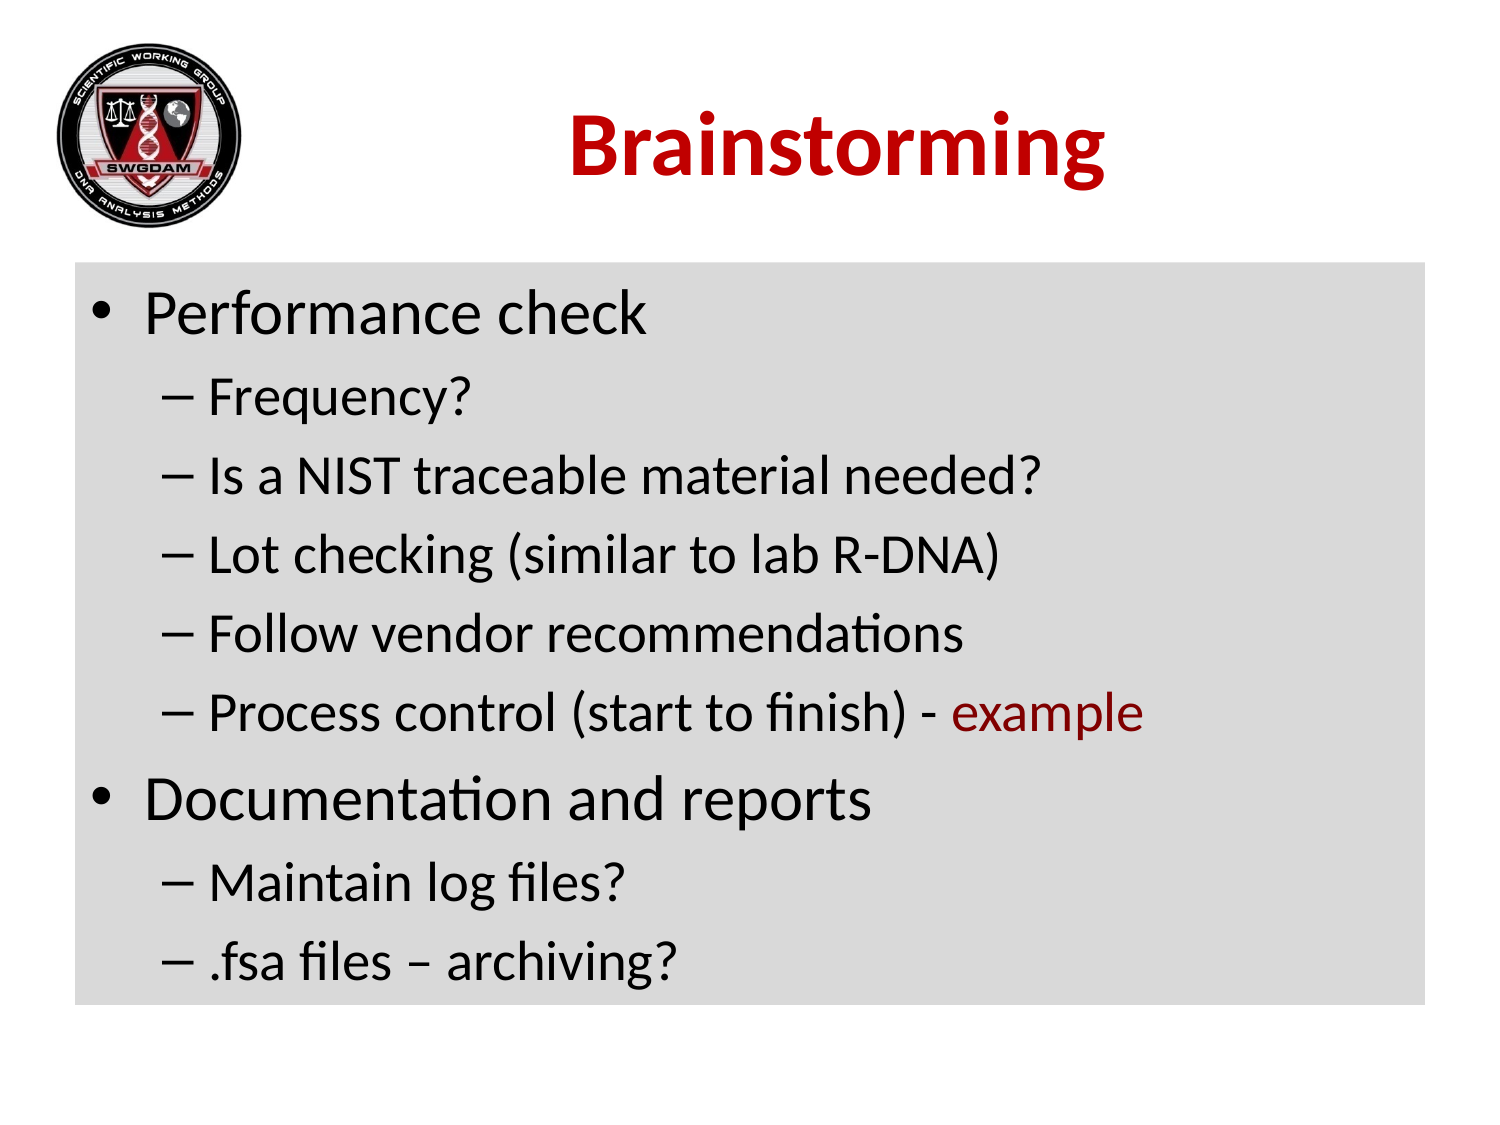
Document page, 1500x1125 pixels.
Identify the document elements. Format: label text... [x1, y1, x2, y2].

picture [50, 37, 246, 233]
title Brainstorming [249, 44, 1426, 233]
list Performance check Frequency? Is a NIST traceable material needed? Lot checking (similar to lab R-DNA) Follow vendor recommendations Process control (start to finish) - example Documentation and reports Maintain log files? .fsa files – archiving? [75, 262, 1425, 1005]
